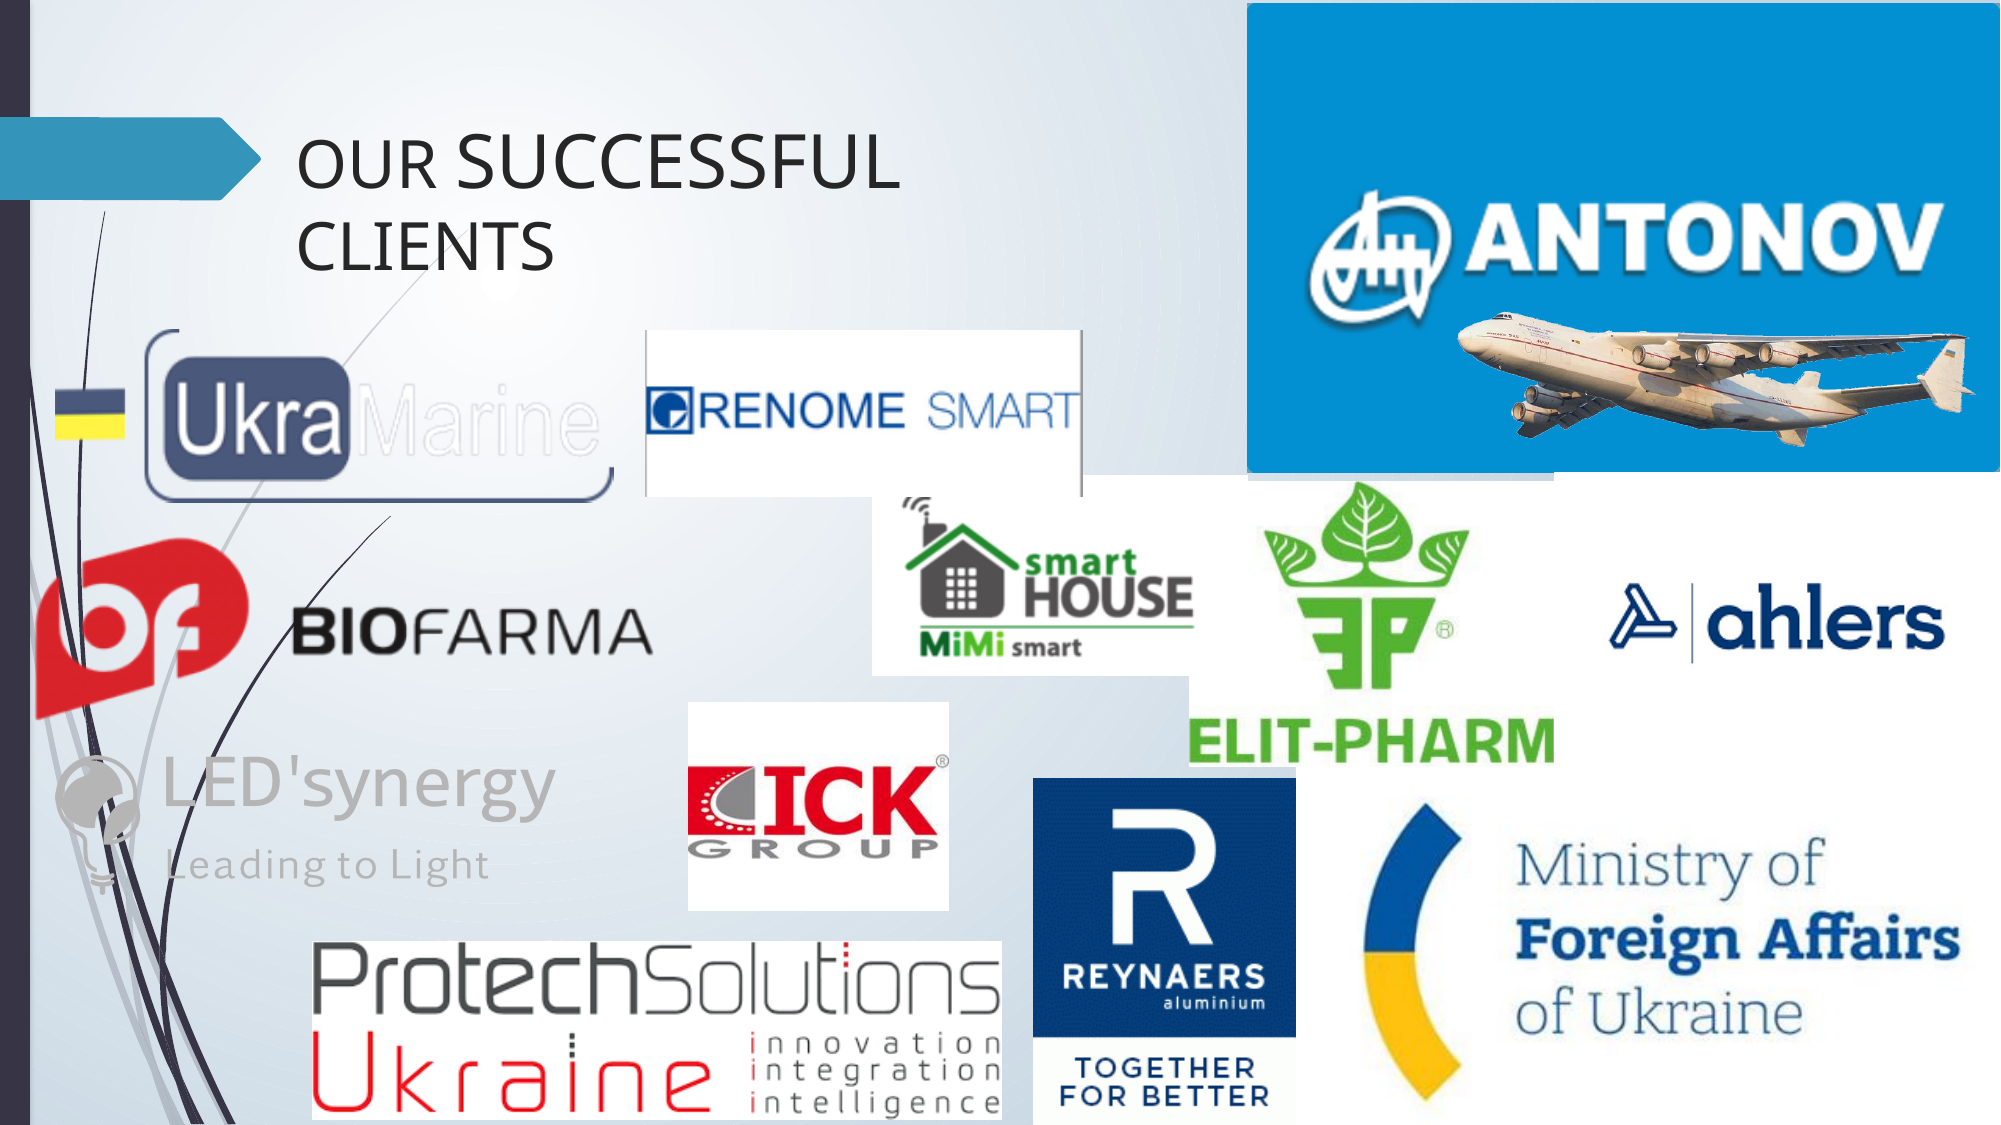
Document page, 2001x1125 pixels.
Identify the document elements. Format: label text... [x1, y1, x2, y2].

picture [1538, 203, 1599, 275]
picture [1740, 203, 1803, 275]
picture [1459, 313, 1973, 446]
picture [55, 329, 615, 503]
picture [1465, 203, 1534, 275]
picture [31, 534, 657, 724]
picture [1667, 201, 1734, 276]
picture [55, 754, 556, 895]
title OUR successful CLIENTS [280, 106, 1190, 317]
picture [1810, 201, 1877, 276]
picture [311, 941, 1002, 1120]
picture [1605, 203, 1665, 275]
picture [1875, 203, 1944, 275]
picture [1308, 190, 1453, 329]
picture [645, 330, 2000, 1125]
picture [688, 702, 949, 911]
